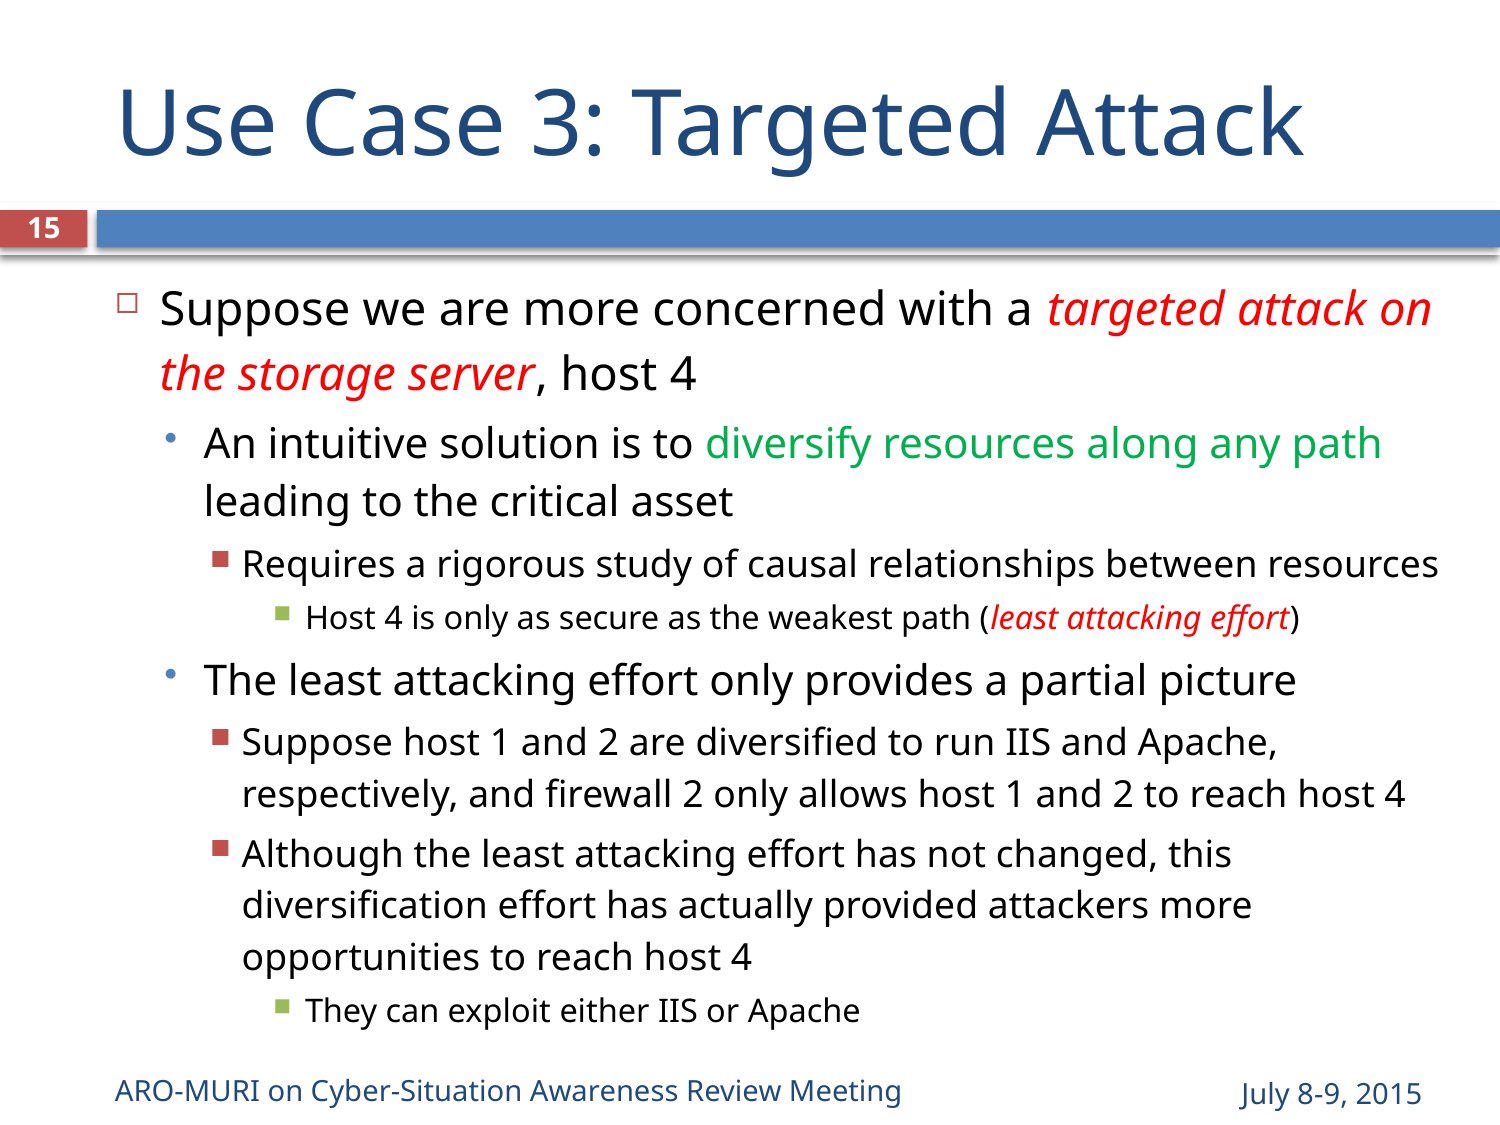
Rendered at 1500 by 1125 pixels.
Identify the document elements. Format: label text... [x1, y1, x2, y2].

slide_number 15 [0, 208, 88, 249]
footer ARO-MURI on Cyber-Situation Awareness Review Meeting [99, 1062, 990, 1123]
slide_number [999, 1062, 1438, 1123]
list Suppose we are more concerned with a targeted attack on the storage server, host 4 An intuitive solution is to diversify resources along any path leading to the critical asset Requires a rigorous study of causal relationships between resources Host 4 is only as secure as the weakest path (least attacking effort) The least attacking effort only provides a partial picture Suppose host 1 and 2 are diversified to run IIS and Apache, respectively, and firewall 2 only allows host 1 and 2 to reach host 4 Although the least attacking effort has not changed, this diversification effort has actually provided attackers more opportunities to reach host 4 They can exploit either IIS or Apache [100, 262, 1462, 1050]
title Use Case 3: Targeted Attack [100, 37, 1438, 200]
